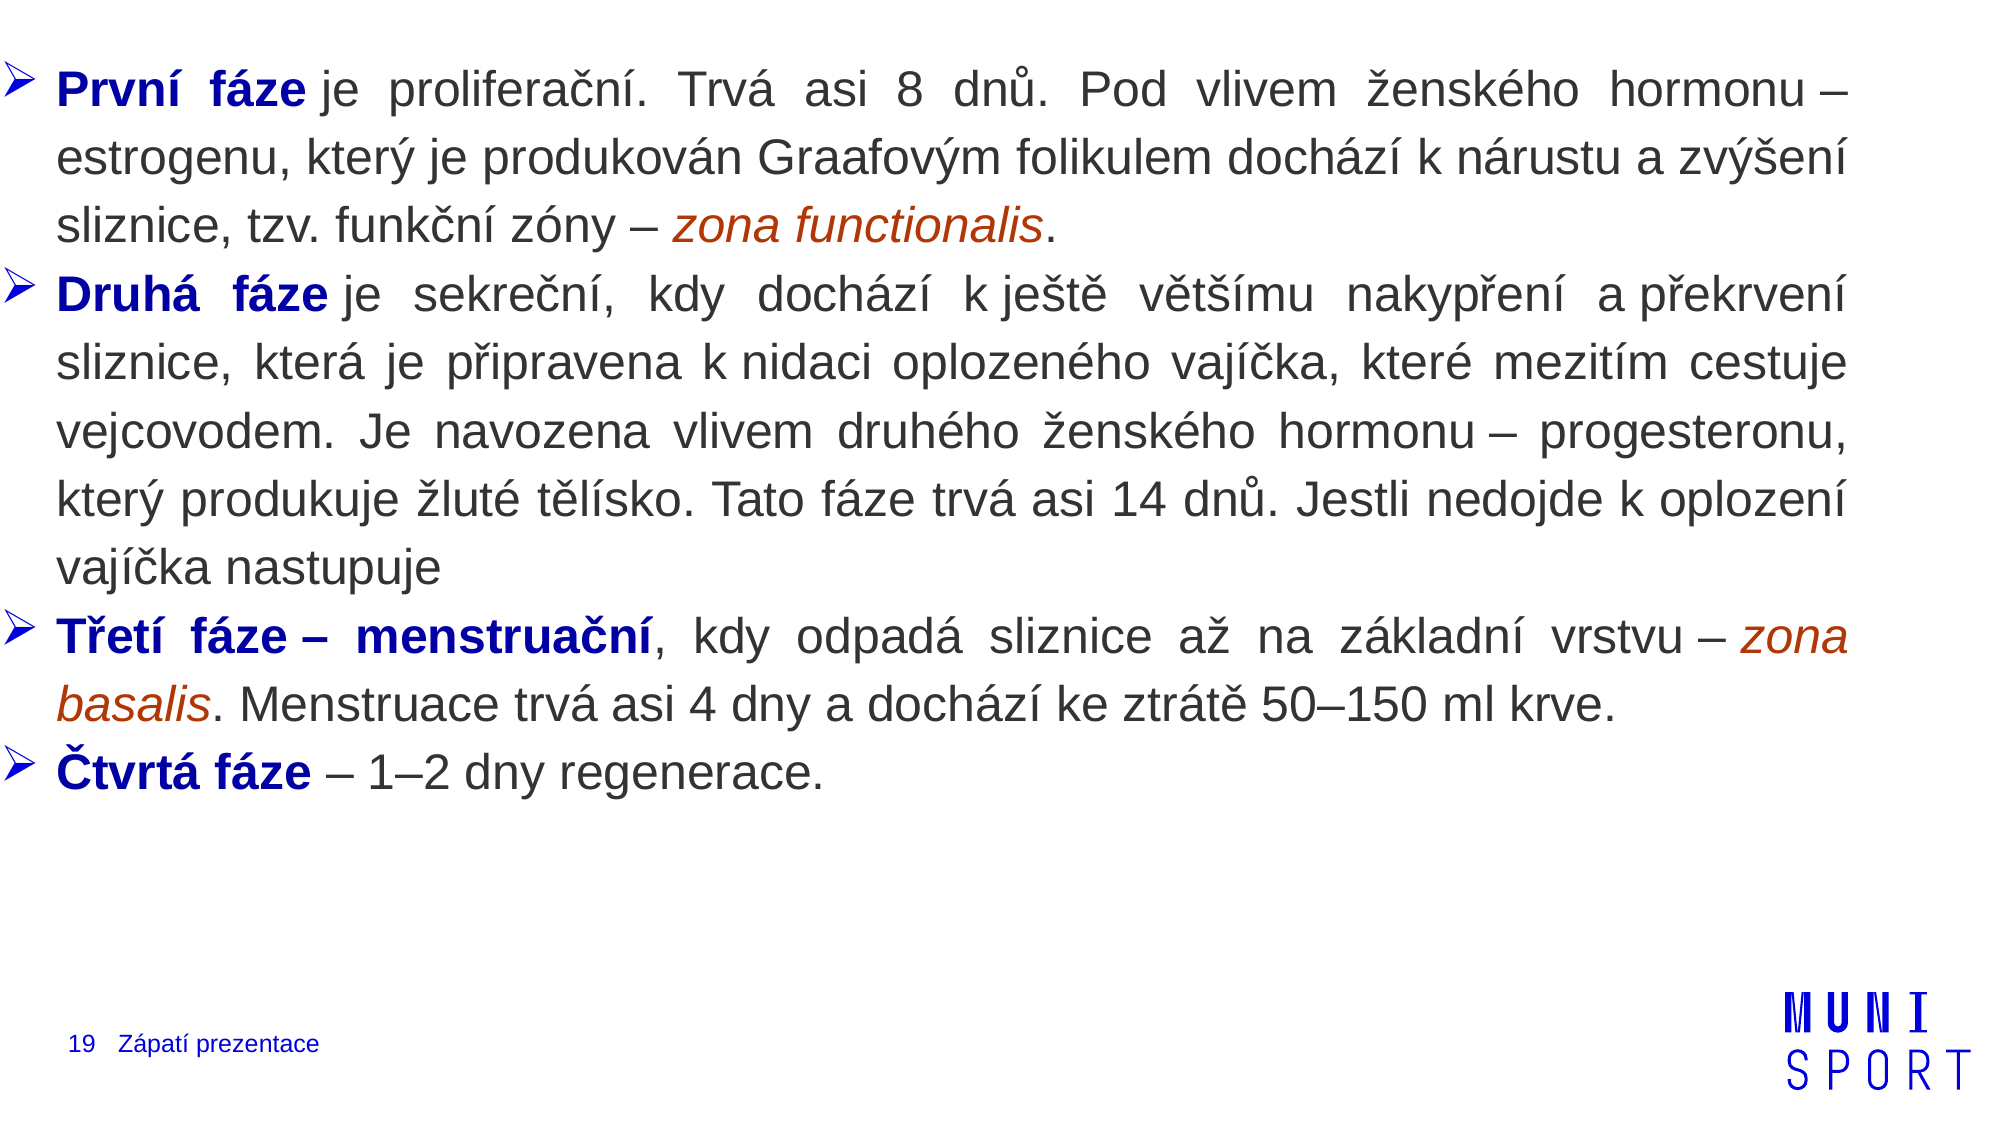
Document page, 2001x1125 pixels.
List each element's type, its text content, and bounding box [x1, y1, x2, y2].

slide_number 19 [67, 1021, 110, 1063]
list První fáze je proliferační. Trvá asi 8 dnů. Pod vlivem ženského hormonu – estrogenu, který je produkován Graafovým folikulem dochází k nárustu a zvýšení sliznice, tzv. funkční zóny – zona functionalis. Druhá fáze je sekreční, kdy dochází k ještě většímu nakypření a překrvení sliznice, která je připravena k nidaci oplozeného vajíčka, které mezitím cestuje vejcovodem. Je navozena vlivem druhého ženského hormonu – progesteronu, který produkuje žluté tělísko. Tato fáze trvá asi 14 dnů. Jestli nedojde k oplození vajíčka nastupuje Třetí fáze – menstruační, kdy odpadá sliznice až na základní vrstvu – zona basalis. Menstruace trvá asi 4 dny a dochází ke ztrátě 50–150 ml krve. Čtvrtá fáze – 1–2 dny regenerace. [0, 47, 1849, 957]
footer Zápatí prezentace [118, 1021, 1418, 1063]
